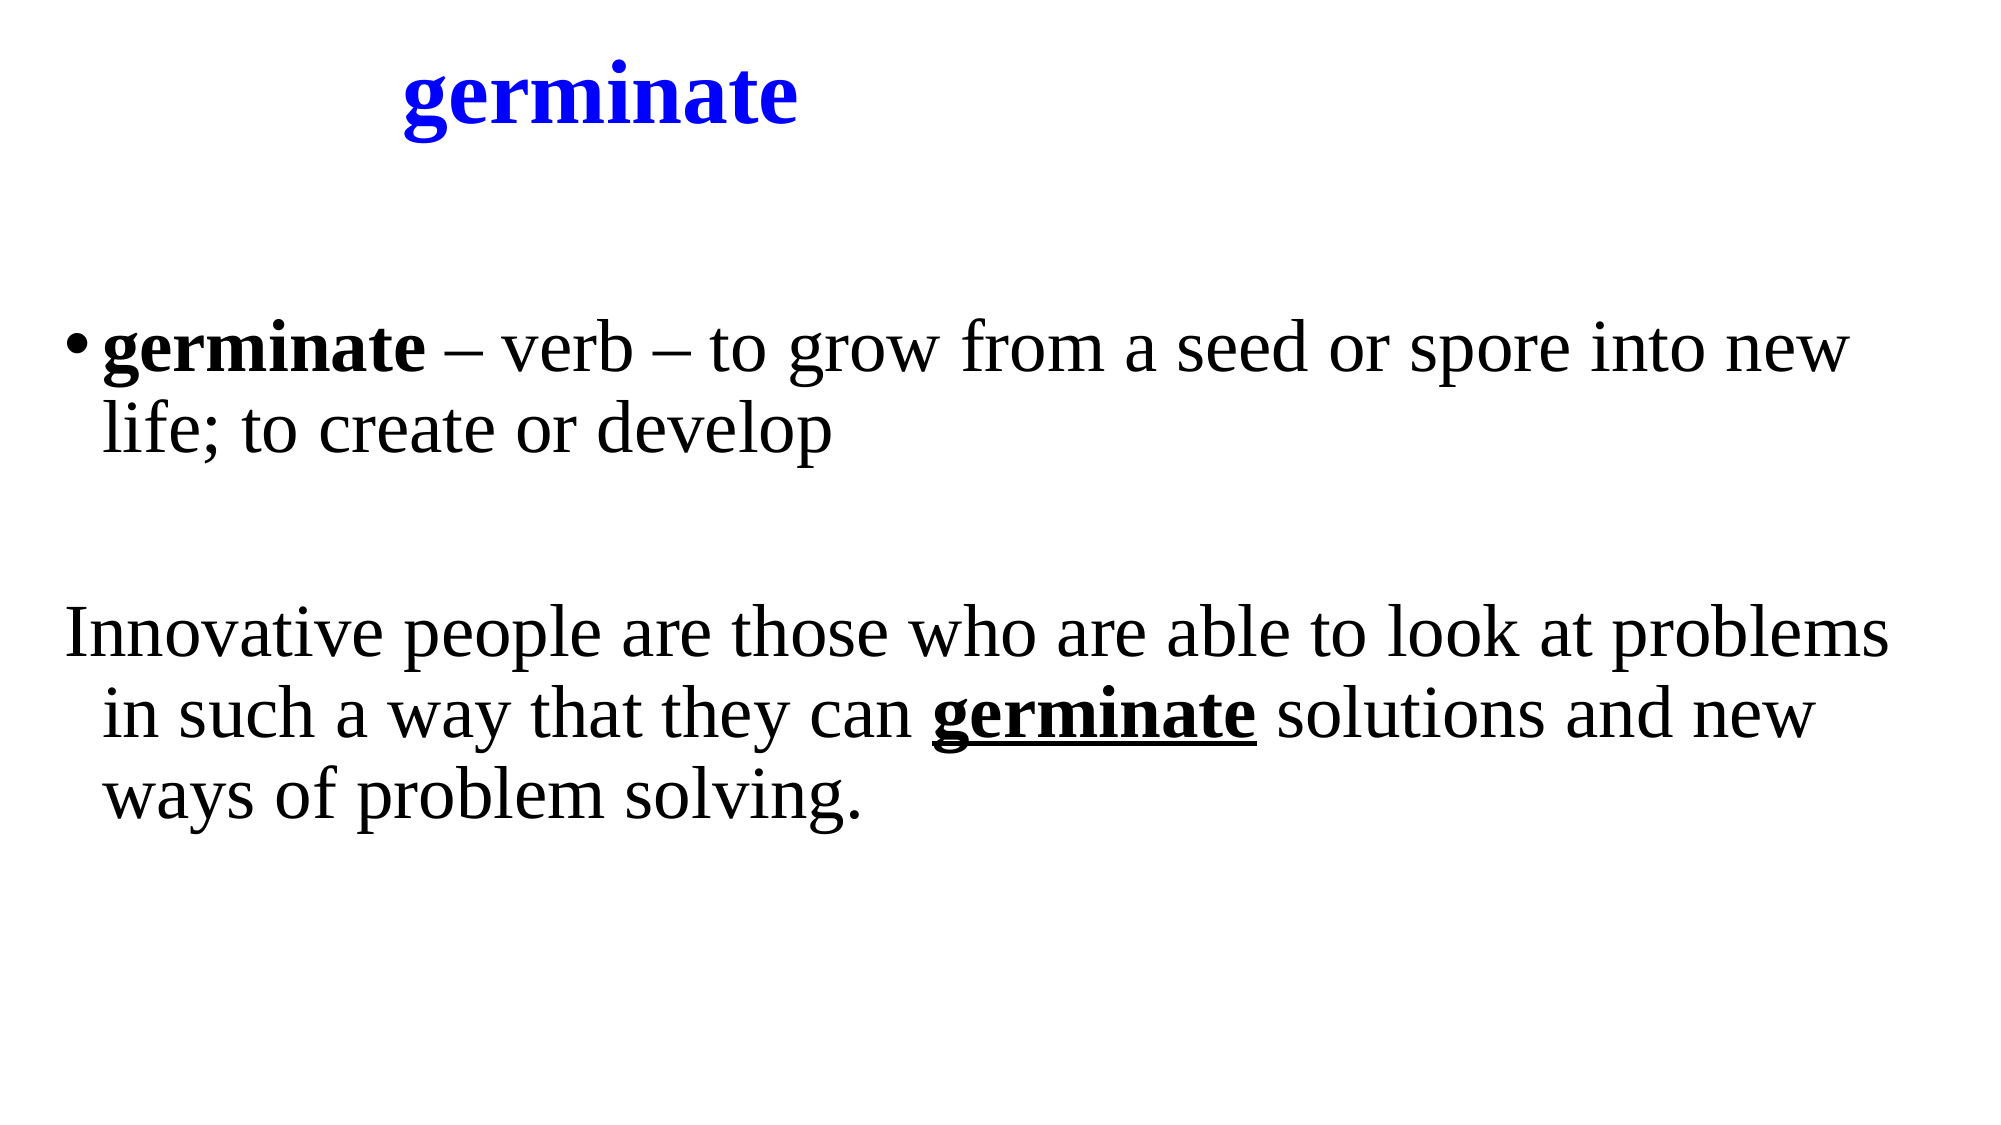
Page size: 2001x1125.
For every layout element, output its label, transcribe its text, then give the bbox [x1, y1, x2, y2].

title germinate [387, 0, 1663, 188]
list germinate – verb – to grow from a seed or spore into new life; to create or develop Innovative people are those who are able to look at problems in such a way that they can germinate solutions and new ways of problem solving. [49, 299, 1966, 1014]
